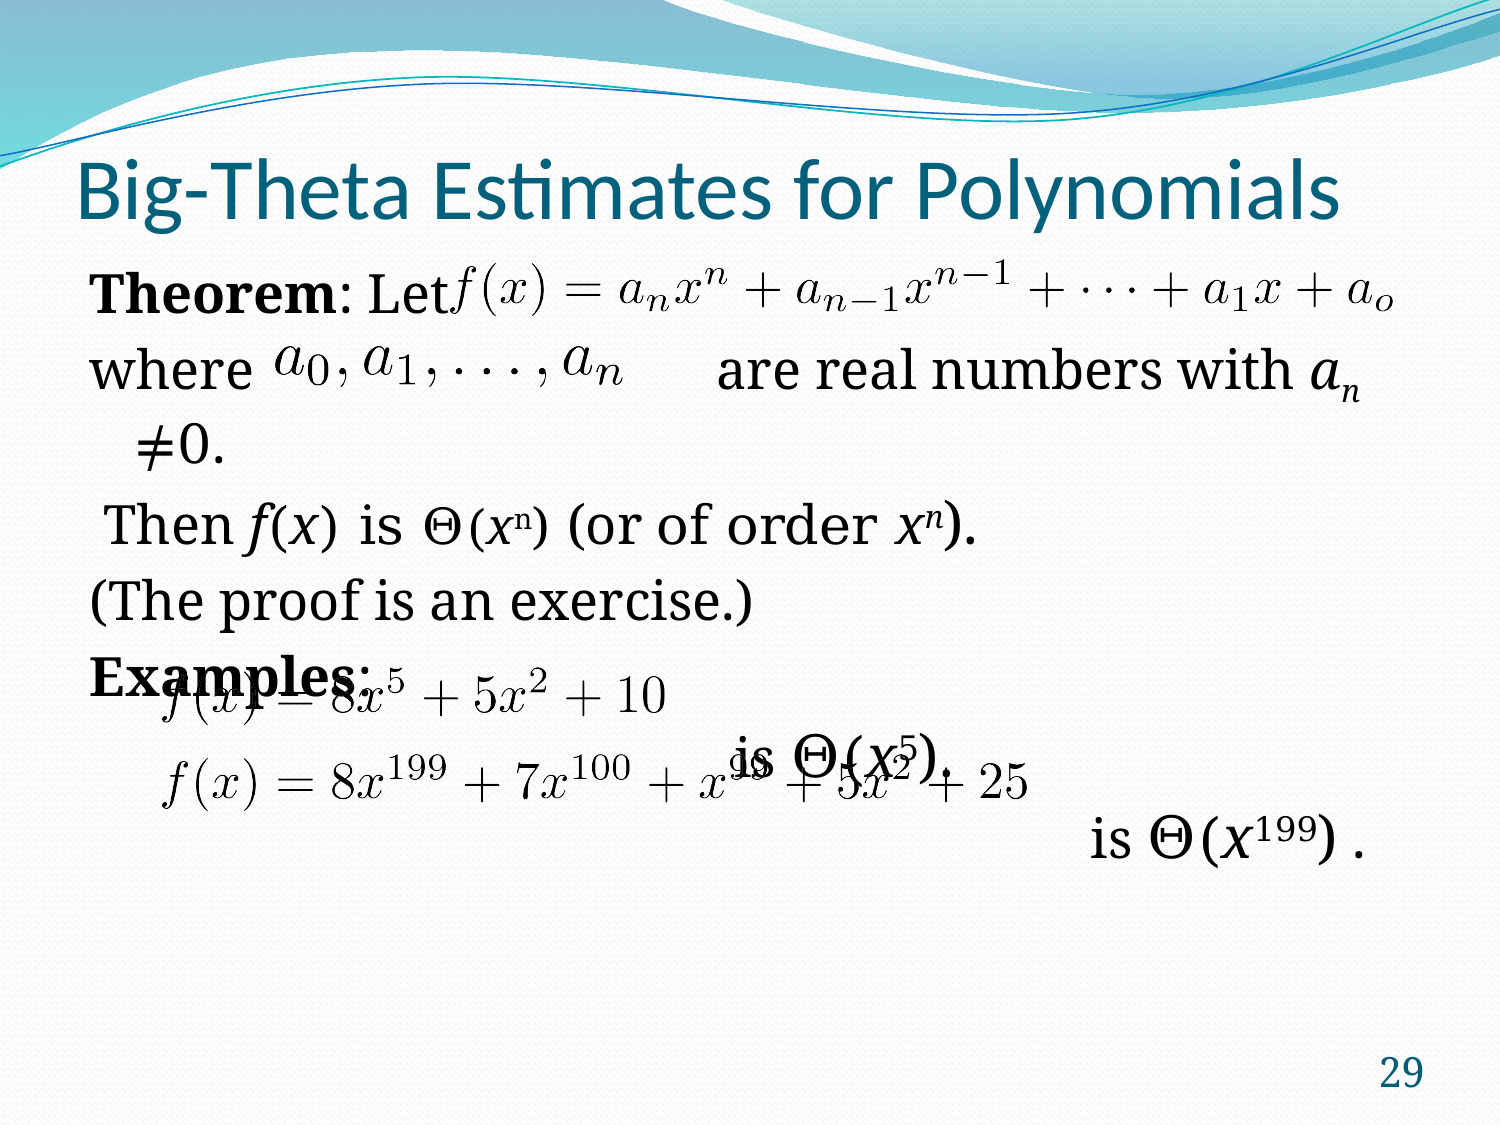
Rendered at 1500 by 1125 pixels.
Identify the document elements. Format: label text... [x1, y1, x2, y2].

picture [274, 346, 623, 388]
slide_number 29 [1299, 1042, 1425, 1103]
list Theorem: Let where are real numbers with an ≠0. Then f(x) is Θ(xn) (or of order xn). (The proof is an exercise.) Examples: is Θ(x5). is Θ(x199) . [75, 251, 1425, 972]
picture [449, 259, 1393, 316]
title Big-Theta Estimates for Polynomials [75, 50, 1475, 238]
picture [162, 754, 1027, 812]
picture [162, 667, 665, 725]
